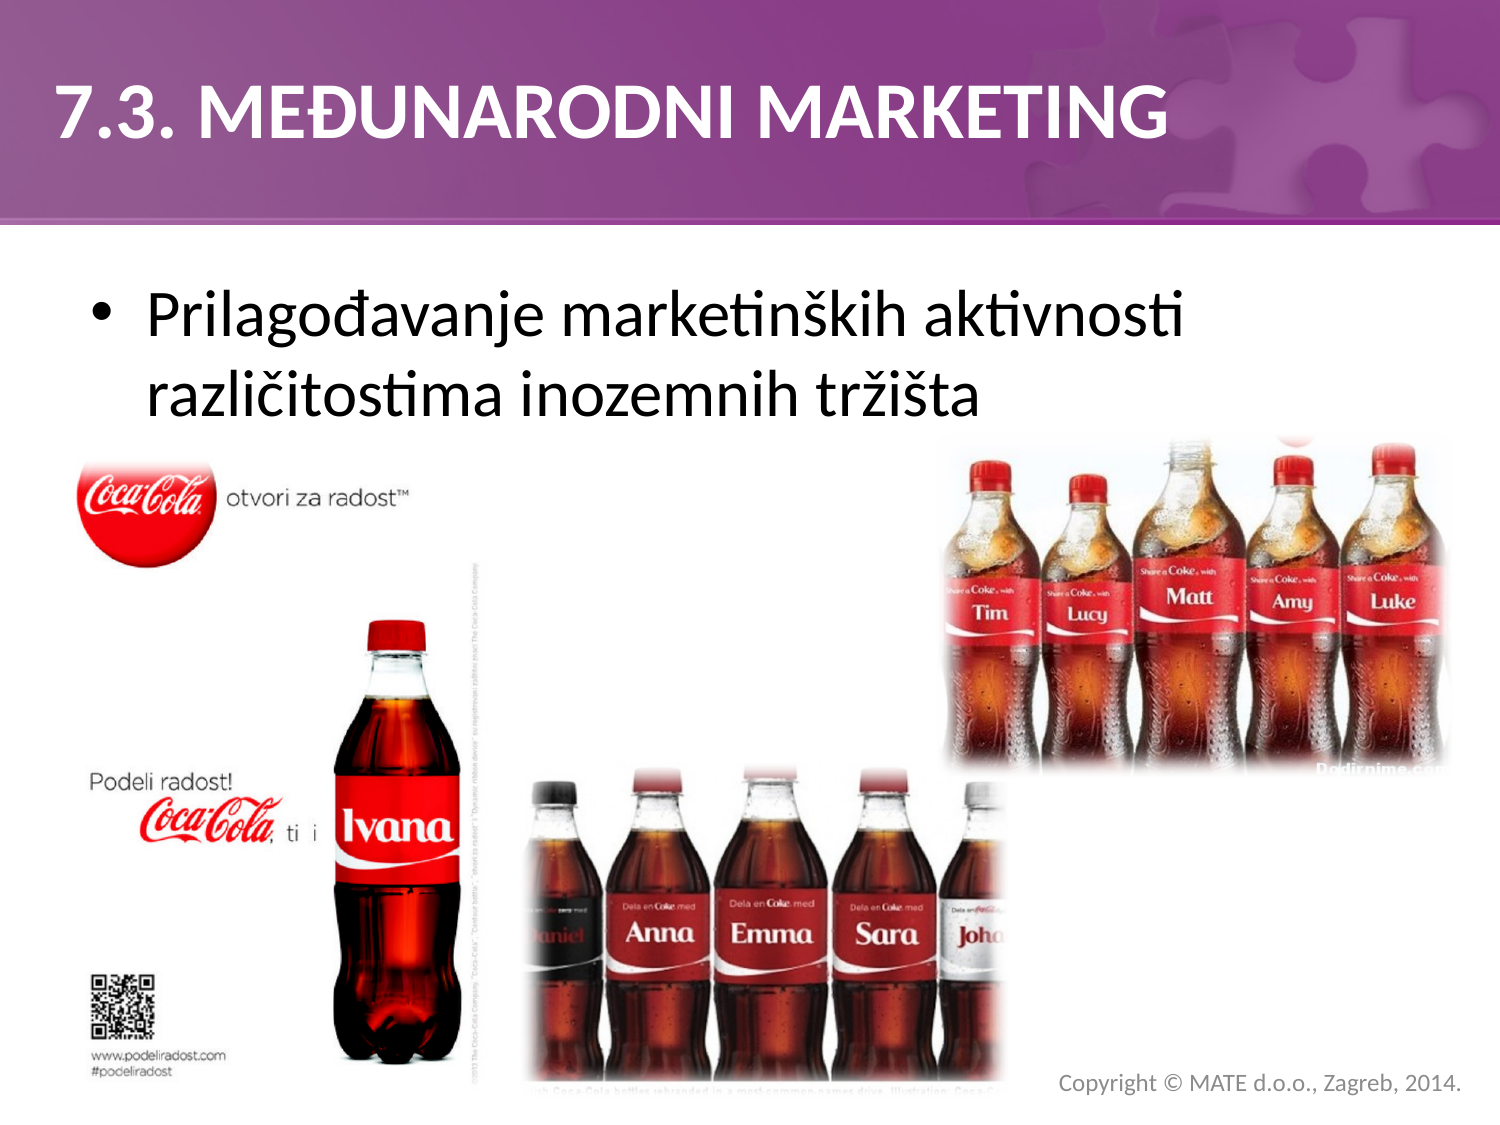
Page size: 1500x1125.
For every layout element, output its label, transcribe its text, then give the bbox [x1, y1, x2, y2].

picture [42, 458, 493, 1100]
picture [0, 0, 1500, 225]
title 7.3. MEĐUNARODNI MARKETING [0, 12, 1225, 200]
list Prilagođavanje marketinških aktivnosti različitostima inozemnih tržišta [75, 262, 1425, 1005]
picture [518, 432, 1453, 1100]
footer Copyright © MATE d.o.o., Zagreb, 2014. [1013, 1058, 1478, 1104]
